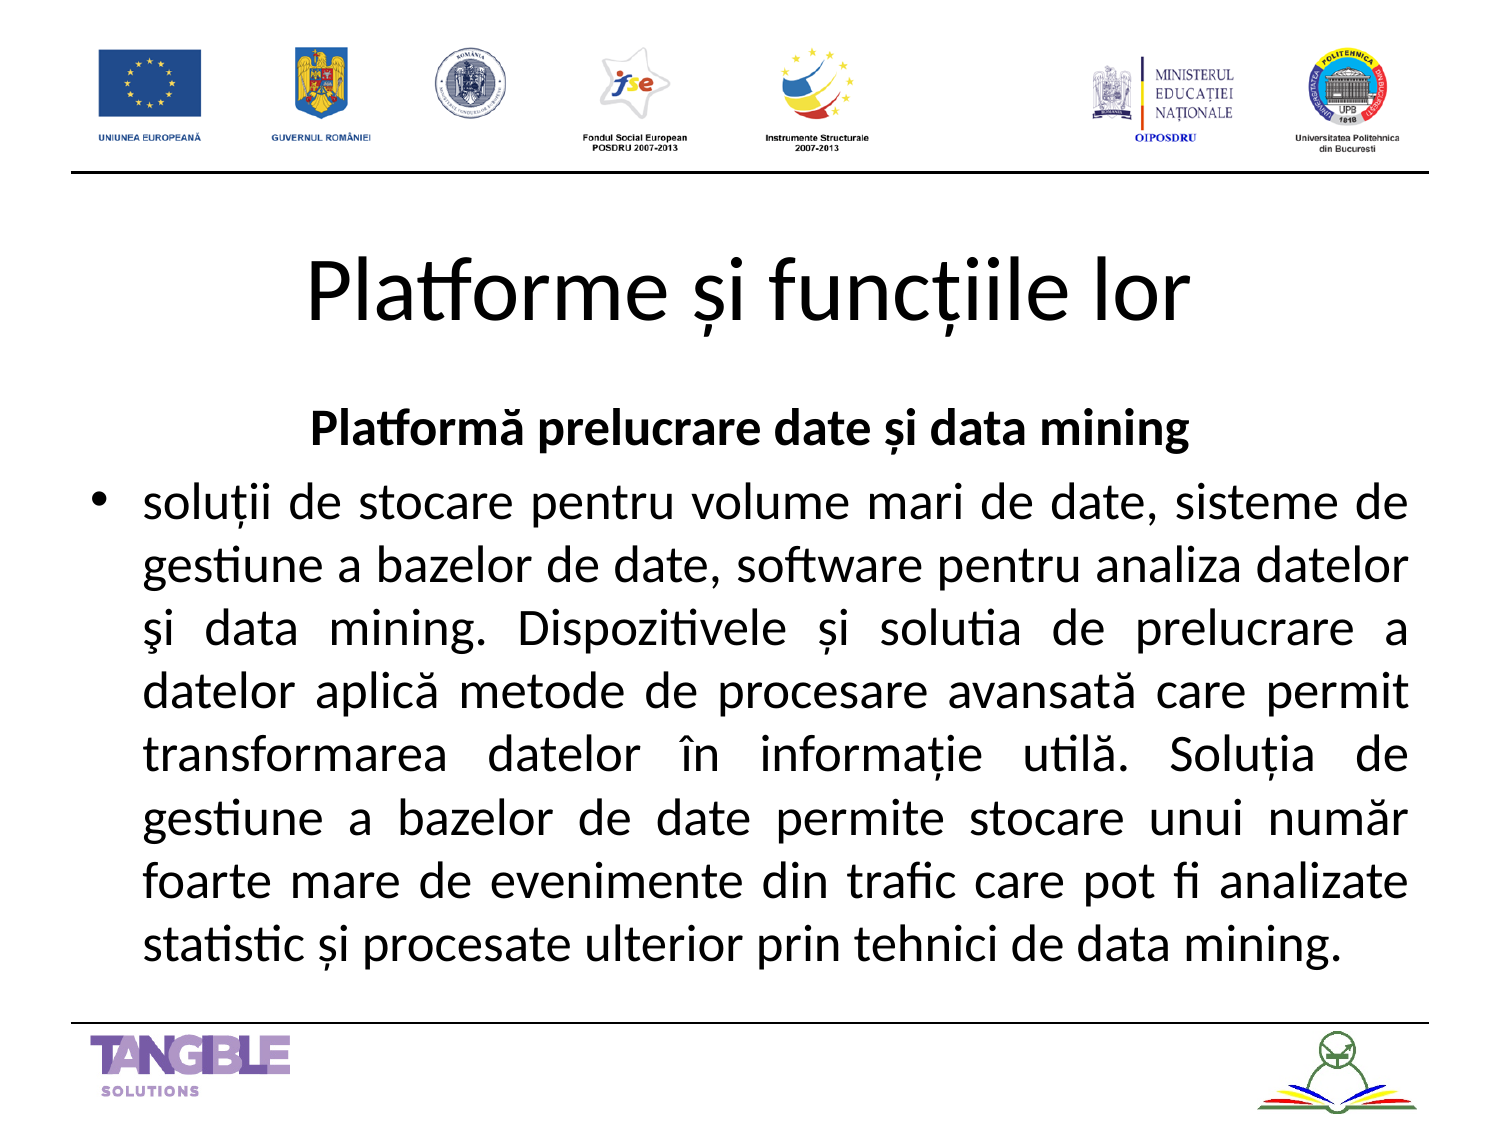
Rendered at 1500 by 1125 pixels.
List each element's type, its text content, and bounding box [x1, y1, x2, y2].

title Platforme și funcțiile lor [75, 208, 1425, 359]
picture [1257, 1031, 1417, 1114]
picture [91, 42, 1409, 160]
picture [90, 1034, 290, 1097]
list Platformă prelucrare date şi data mining soluţii de stocare pentru volume mari de date, sisteme de gestiune a bazelor de date, software pentru analiza datelor şi data mining. Dispozitivele și solutia de prelucrare a datelor aplică metode de procesare avansată care permit transformarea datelor în informație utilă. Soluția de gestiune a bazelor de date permite stocare unui număr foarte mare de evenimente din trafic care pot fi analizate statistic și procesate ulterior prin tehnici de data mining. [75, 385, 1425, 1005]
